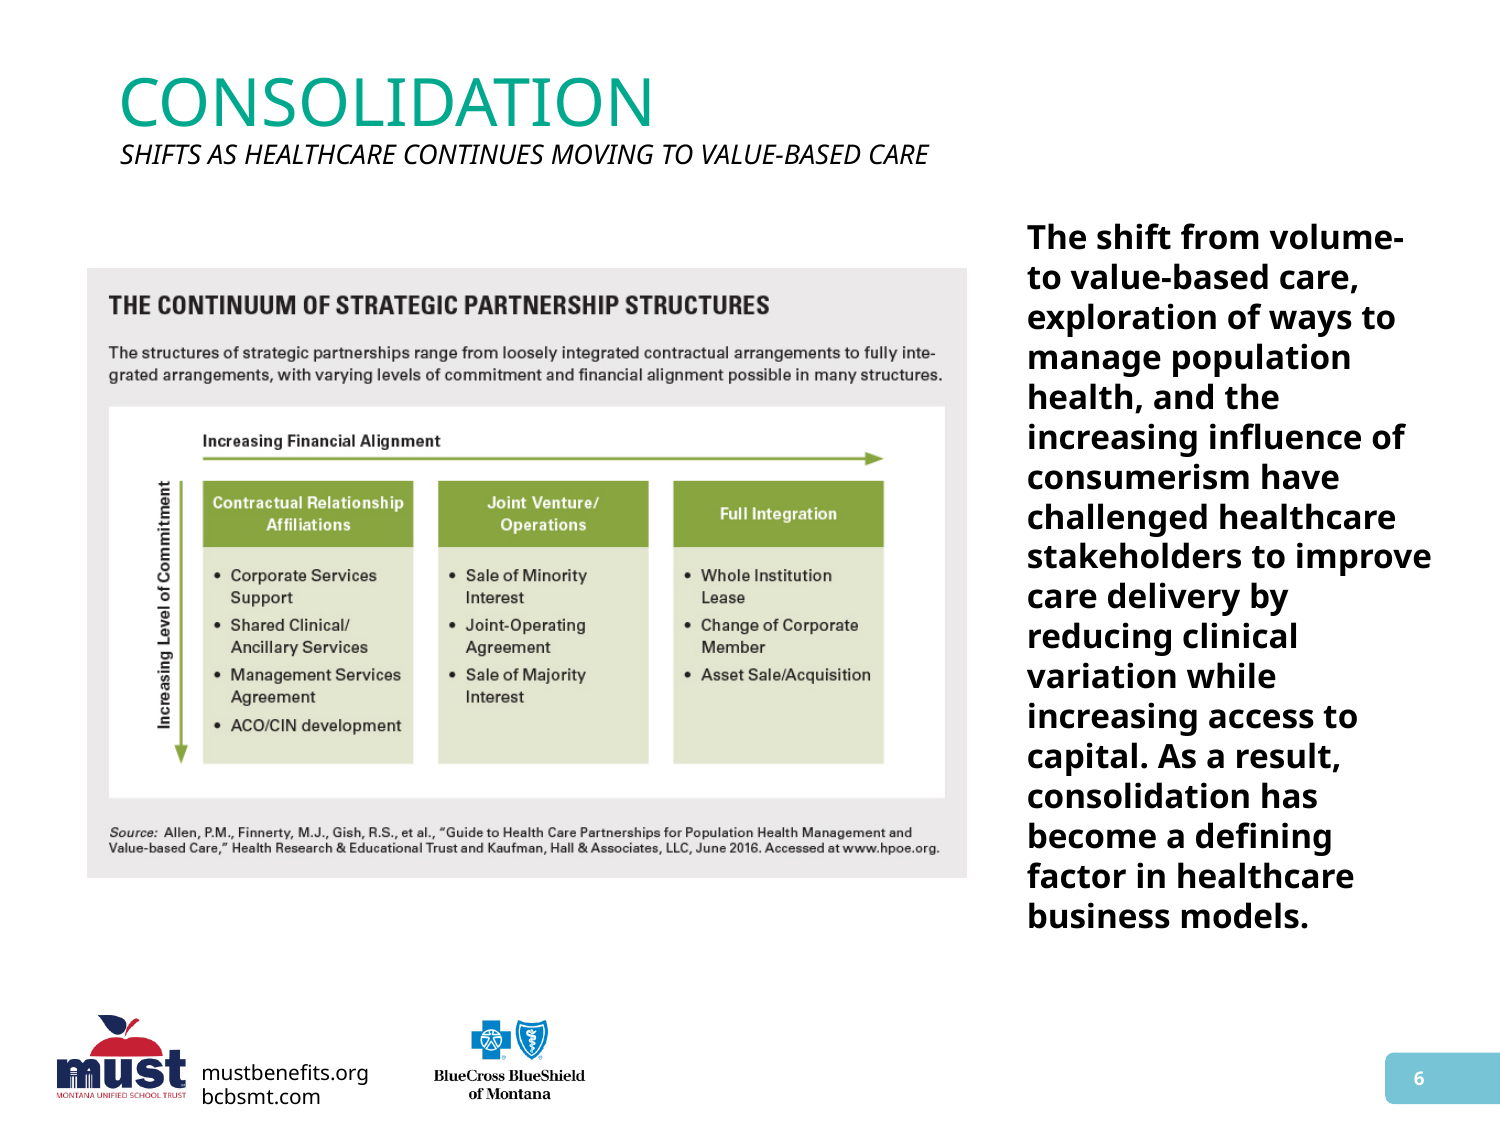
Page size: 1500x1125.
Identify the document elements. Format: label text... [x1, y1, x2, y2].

picture [87, 268, 967, 878]
picture [56, 1015, 186, 1098]
title CONSOLIDATION [103, 57, 1397, 154]
picture [428, 1014, 592, 1106]
text_box The shift from volume- to value-based care, exploration of ways to manage population health, and the increasing influence of consumerism have challenged healthcare stakeholders to improve care delivery by reducing clinical variation while increasing access to capital. As a result, consolidation has become a defining factor in healthcare business models. [1012, 208, 1452, 983]
text_box SHIFTS AS HEALTHCARE CONTINUES MOVING TO VALUE-BASED CARE [105, 133, 1399, 183]
